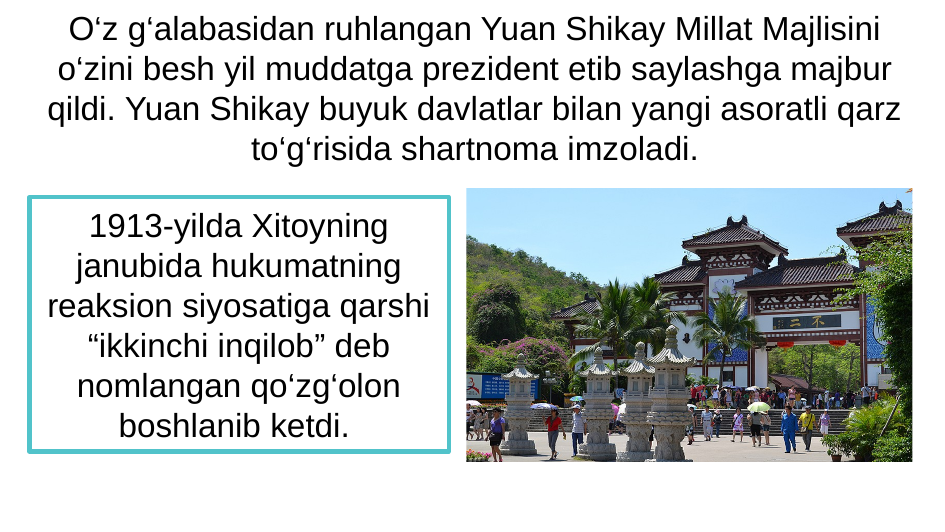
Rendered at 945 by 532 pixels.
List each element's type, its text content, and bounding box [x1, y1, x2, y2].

text_box O‘z g‘alabasidan ruhlangan Yuan Shikay Millat Majlisini o‘zini besh yil muddatga prezident etib saylashga majbur qildi. Yuan Shikay buyuk davlatlar bilan yangi asoratli qarz to‘g‘risida shartnoma imzoladi. [11, 0, 939, 175]
text_box 1913-yilda Xitoyning janubida hukumatning reaksion siyosatiga qarshi “ikkinchi inqilob” deb nomlangan qo‘zg‘olon boshlanib ketdi. [27, 195, 451, 454]
picture [466, 188, 913, 462]
